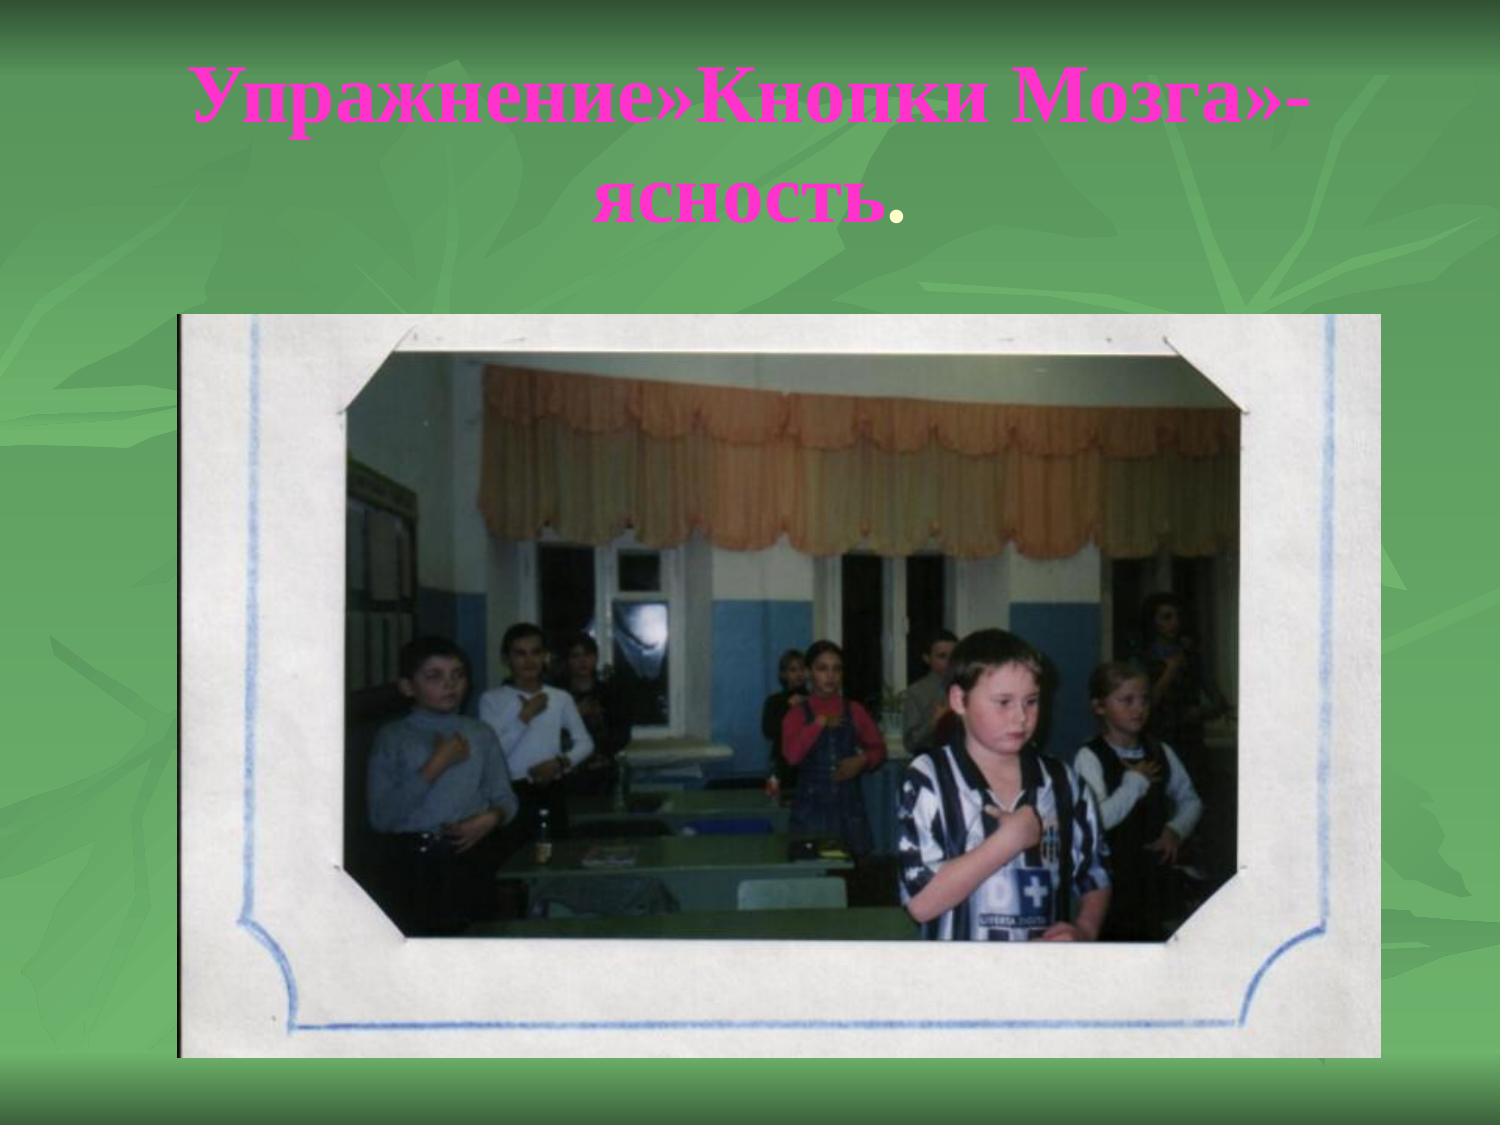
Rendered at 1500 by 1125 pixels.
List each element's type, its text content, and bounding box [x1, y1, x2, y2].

title Упражнение»Кнопки Мозга»- ясность. [74, 45, 1426, 234]
picture [176, 314, 1382, 1059]
